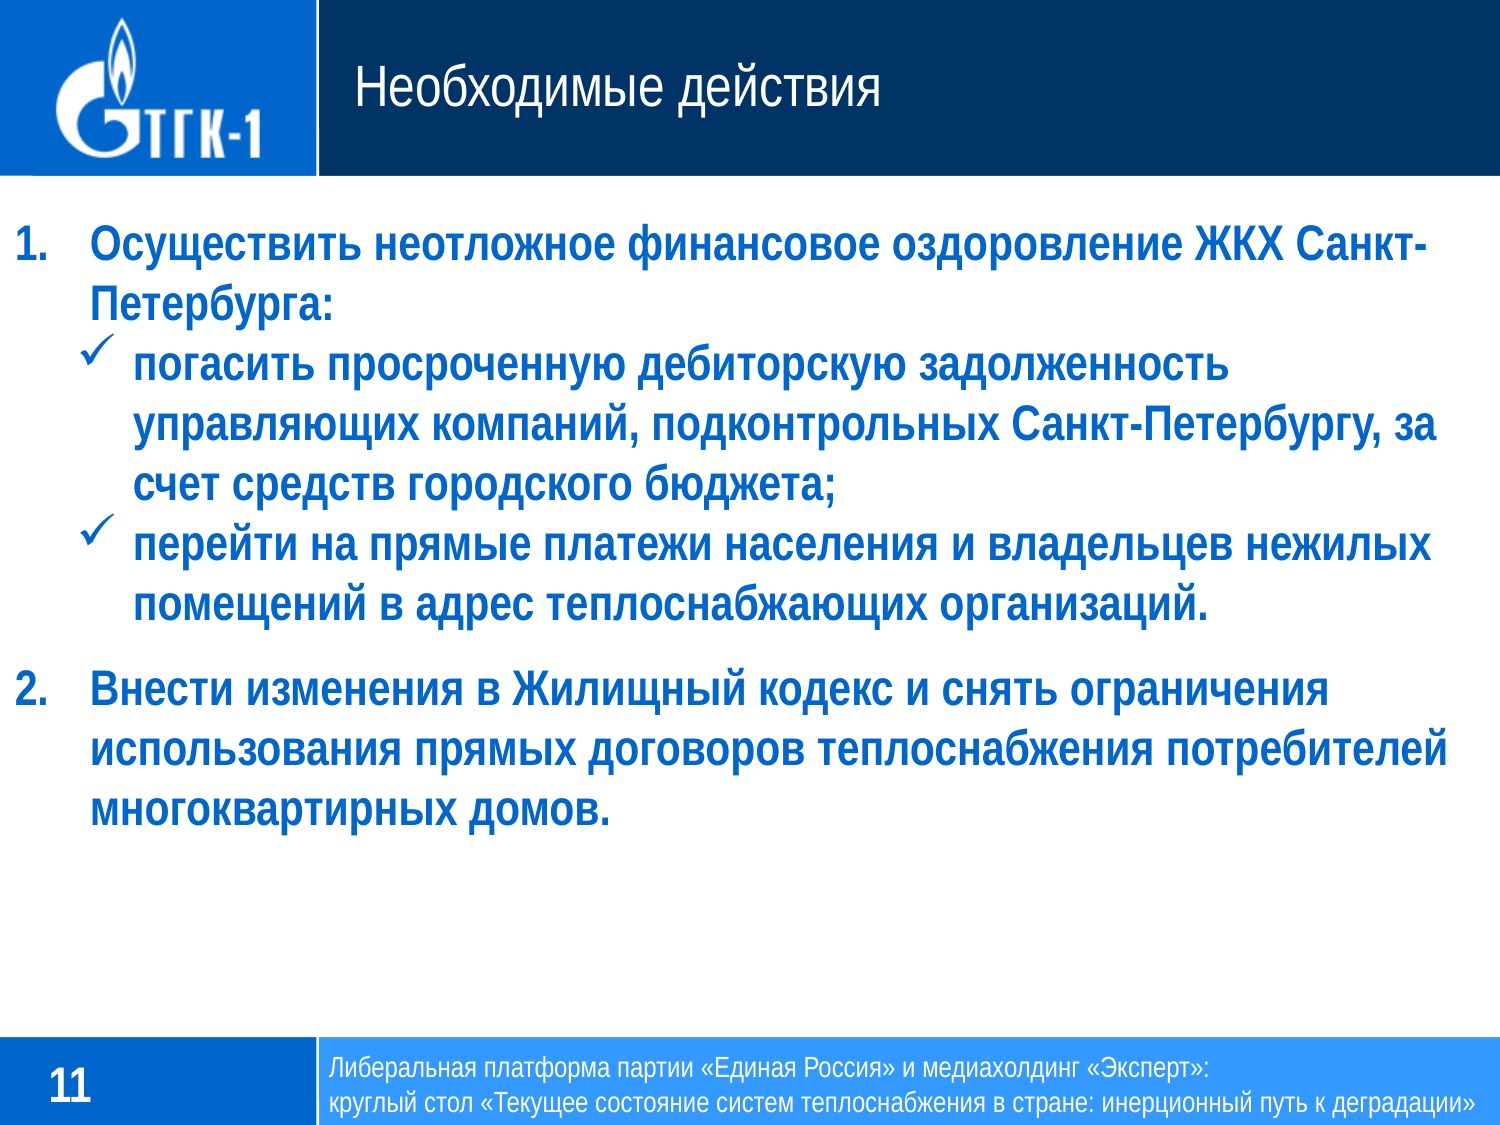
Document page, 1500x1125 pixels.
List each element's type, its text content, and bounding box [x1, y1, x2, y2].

picture [0, 0, 318, 177]
title Необходимые действия [354, 0, 1500, 166]
slide_number 11 [33, 1043, 278, 1122]
text_box Либеральная платформа партии «Единая Россия» и медиахолдинг «Эксперт»: круглый стол «Текущее состояние систем теплоснабжения в стране: инерционный путь к деградации» [328, 1043, 1500, 1122]
text_box Осуществить неотложное финансовое оздоровление ЖКХ Санкт-Петербурга: погасить просроченную дебиторскую задолженность управляющих компаний, подконтрольных Санкт-Петербургу, за счет средств городского бюджета; перейти на прямые платежи населения и владельцев нежилых помещений в адрес теплоснабжающих организаций. Внести изменения в Жилищный кодекс и снять ограничения использования прямых договоров теплоснабжения потребителей многоквартирных домов. [0, 203, 1500, 844]
